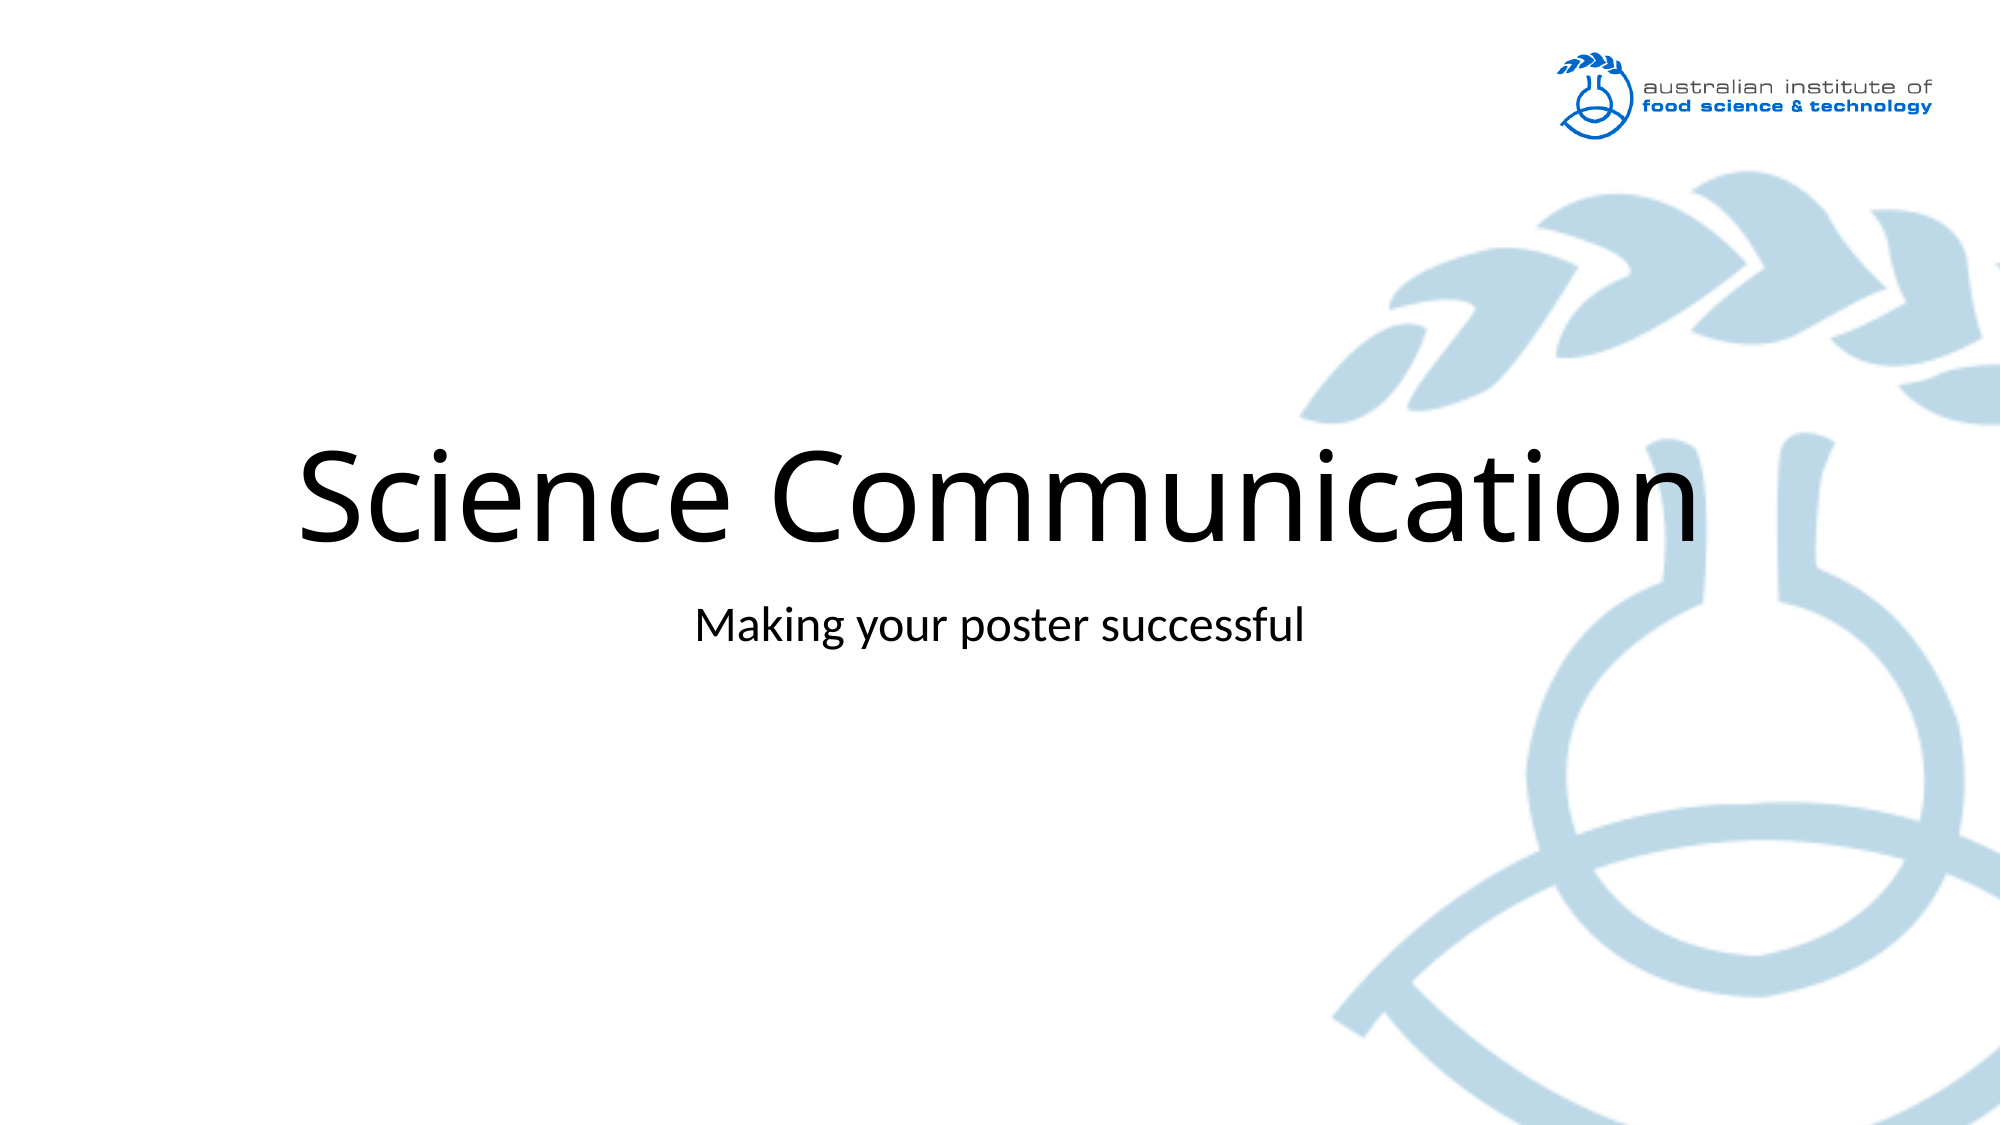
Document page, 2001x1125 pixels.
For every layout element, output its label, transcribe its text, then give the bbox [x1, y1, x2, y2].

title Science Communication [249, 184, 1117, 576]
subtitle Making your poster successful [249, 590, 1117, 863]
picture [1117, 50, 2000, 1125]
